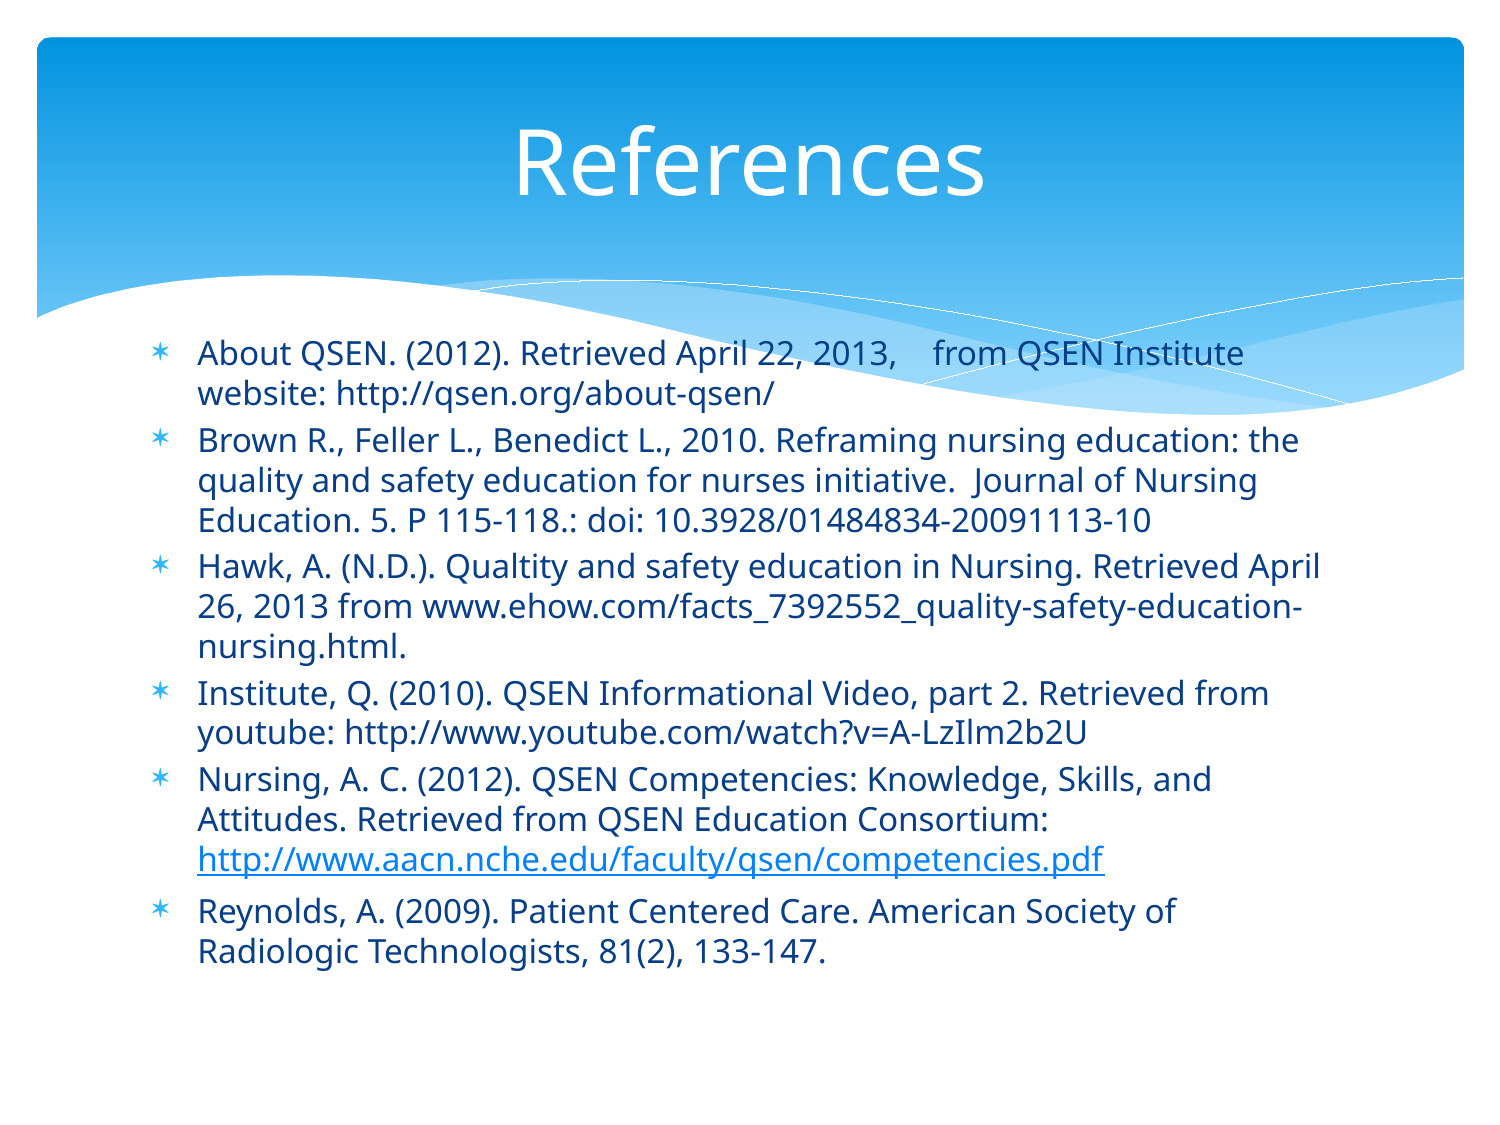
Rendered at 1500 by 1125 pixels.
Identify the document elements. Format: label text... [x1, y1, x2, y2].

list About QSEN. (2012). Retrieved April 22, 2013, from QSEN Institute website: http://qsen.org/about-qsen/ Brown R., Feller L., Benedict L., 2010. Reframing nursing education: the quality and safety education for nurses initiative. Journal of Nursing Education. 5. P 115-118.: doi: 10.3928/01484834-20091113-10 Hawk, A. (N.D.). Qualtity and safety education in Nursing. Retrieved April 26, 2013 from www.ehow.com/facts_7392552_quality-safety-education-nursing.html. Institute, Q. (2010). QSEN Informational Video, part 2. Retrieved from youtube: http://www.youtube.com/watch?v=A-LzIlm2b2U Nursing, A. C. (2012). QSEN Competencies: Knowledge, Skills, and Attitudes. Retrieved from QSEN Education Consortium: http://www.aacn.nche.edu/faculty/qsen/competencies.pdf Reynolds, A. (2009). Patient Centered Care. American Society of Radiologic Technologists, 81(2), 133-147. [137, 324, 1353, 992]
title References [75, 55, 1425, 261]
